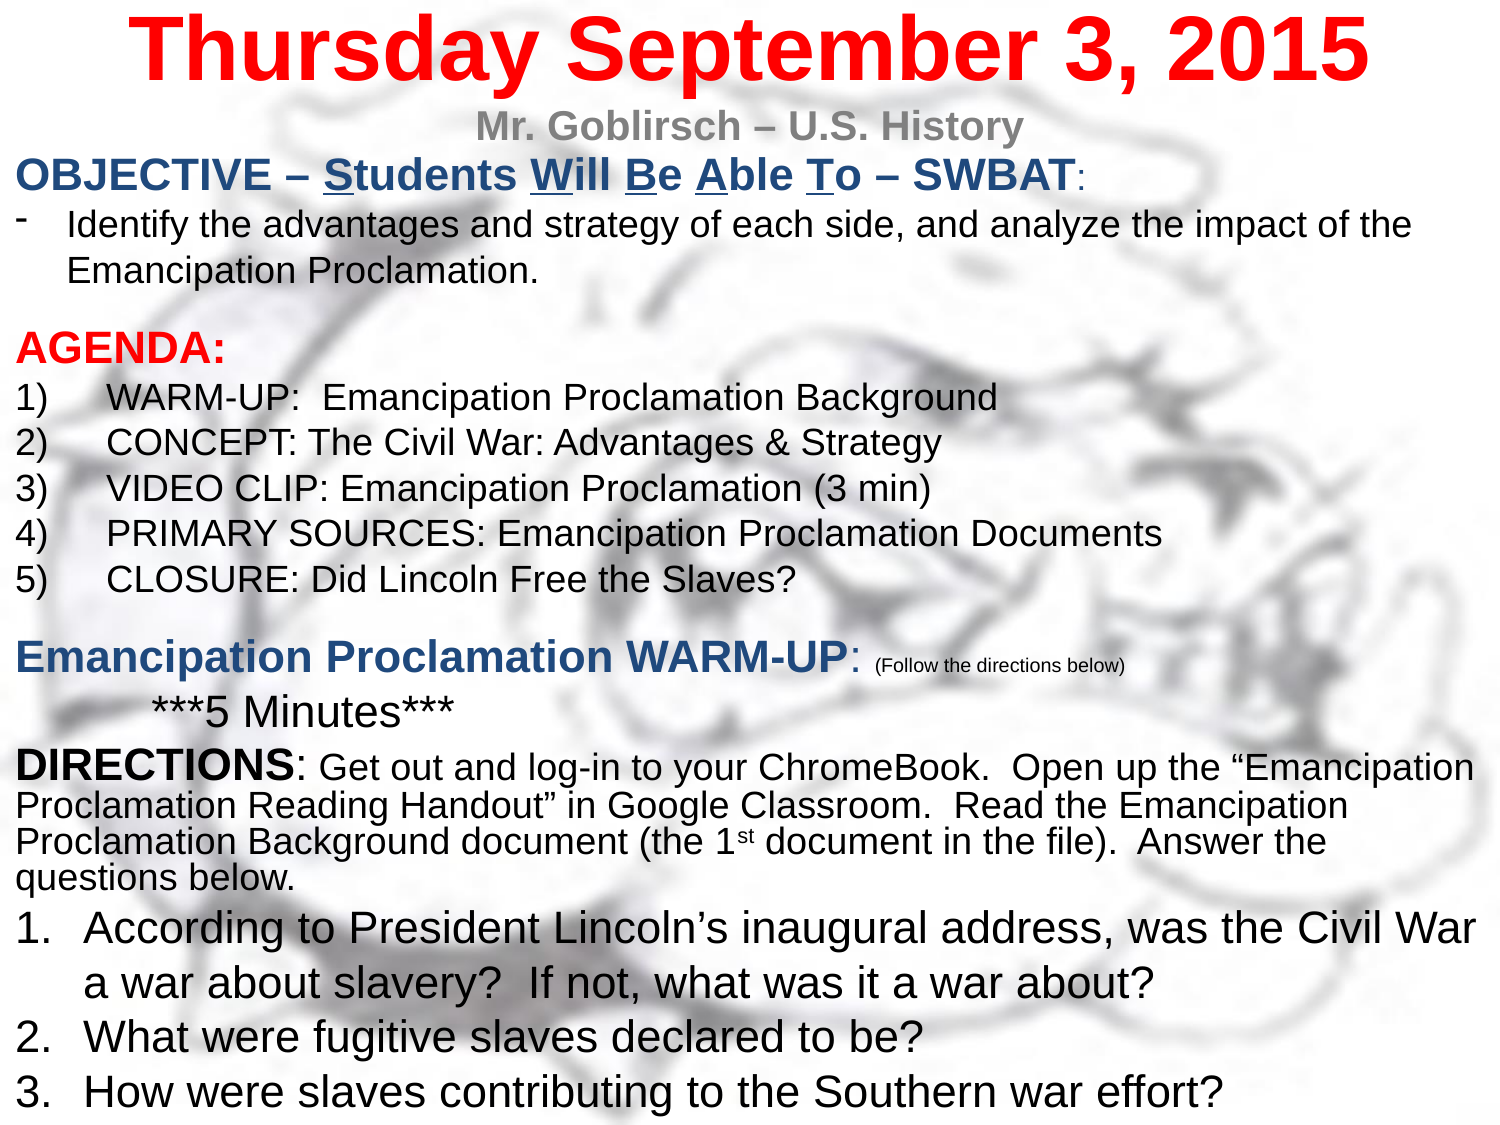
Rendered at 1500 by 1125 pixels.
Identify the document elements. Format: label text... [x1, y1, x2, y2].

title Thursday September 3, 2015 Mr. Goblirsch – U.S. History [0, 0, 1500, 137]
list OBJECTIVE – Students Will Be Able To – SWBAT: Identify the advantages and strategy of each side, and analyze the impact of the Emancipation Proclamation. AGENDA: WARM-UP: Emancipation Proclamation Background CONCEPT: The Civil War: Advantages & Strategy VIDEO CLIP: Emancipation Proclamation (3 min) PRIMARY SOURCES: Emancipation Proclamation Documents CLOSURE: Did Lincoln Free the Slaves? Emancipation Proclamation WARM-UP: (Follow the directions below) ***5 Minutes*** DIRECTIONS: Get out and log-in to your ChromeBook. Open up the “Emancipation Proclamation Reading Handout” in Google Classroom. Read the Emancipation Proclamation Background document (the 1st document in the file). Answer the questions below. According to President Lincoln’s inaugural address, was the Civil War a war about slavery? If not, what was it a war about? What were fugitive slaves declared to be? How were slaves contributing to the Southern war effort? [0, 137, 1500, 1125]
